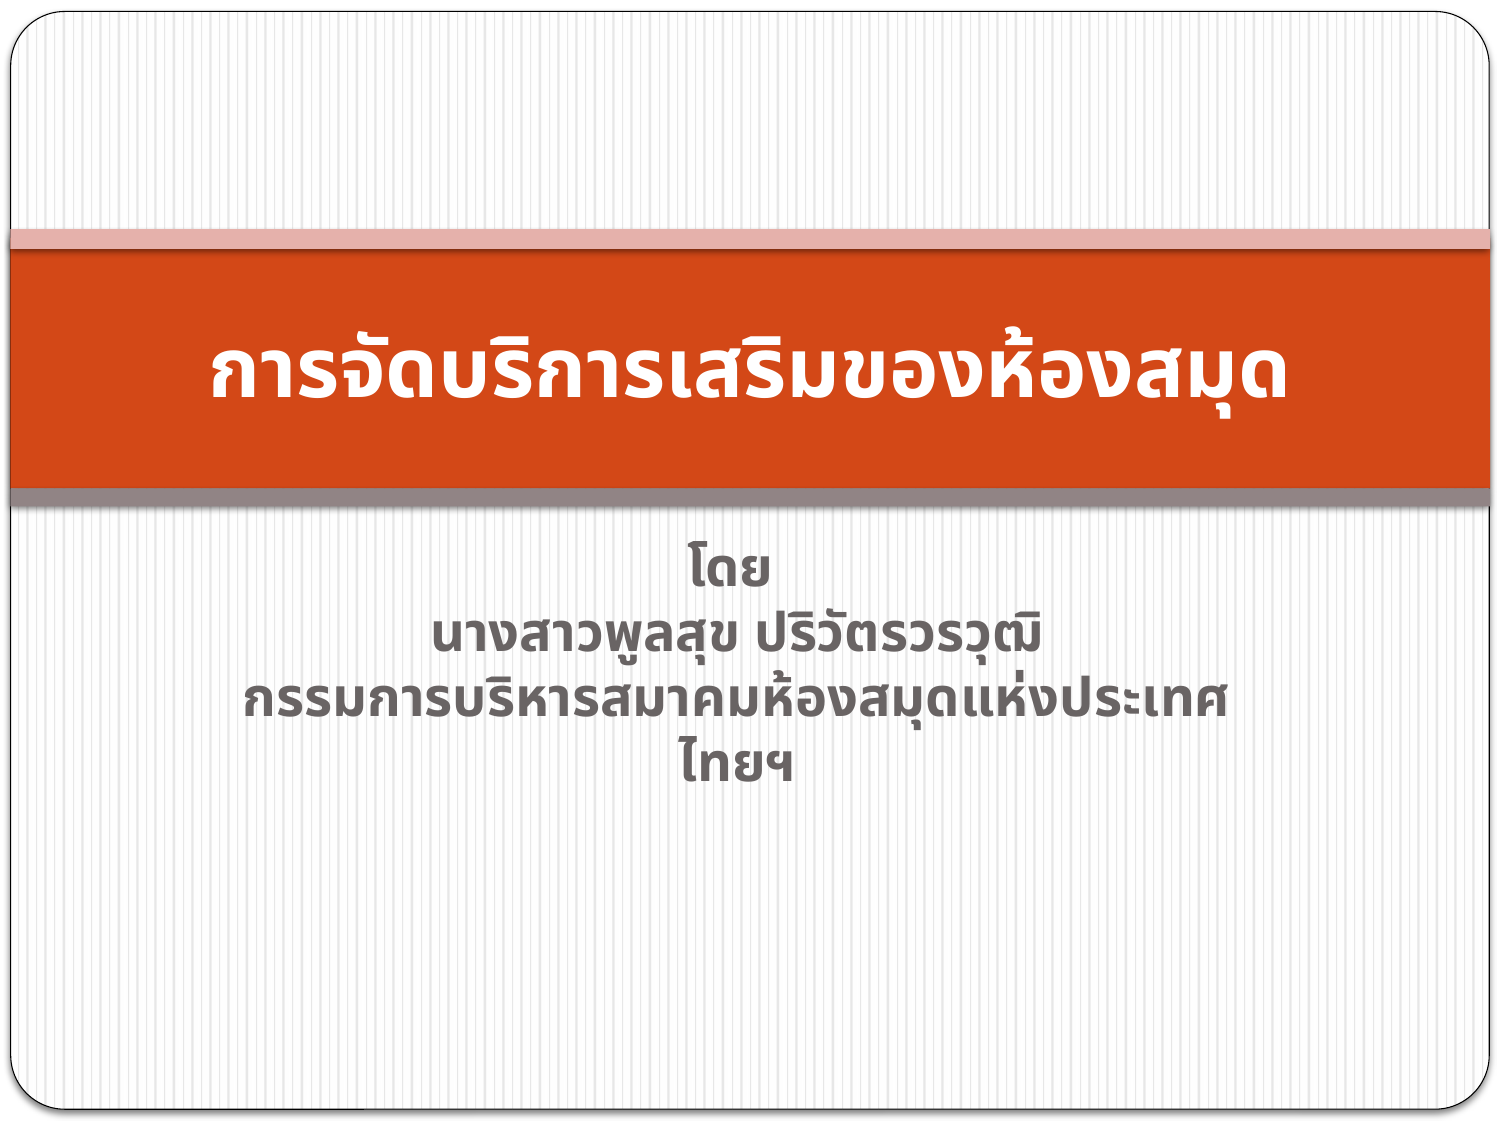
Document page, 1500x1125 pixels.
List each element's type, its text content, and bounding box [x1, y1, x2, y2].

subtitle โดย นางสาวพูลสุข ปริวัตรวรวุฒิ กรรมการบริหารสมาคมห้องสมุดแห่งประเทศไทยฯ [212, 525, 1263, 1047]
title การจัดบริการเสริมของห้องสมุด [75, 247, 1425, 489]
